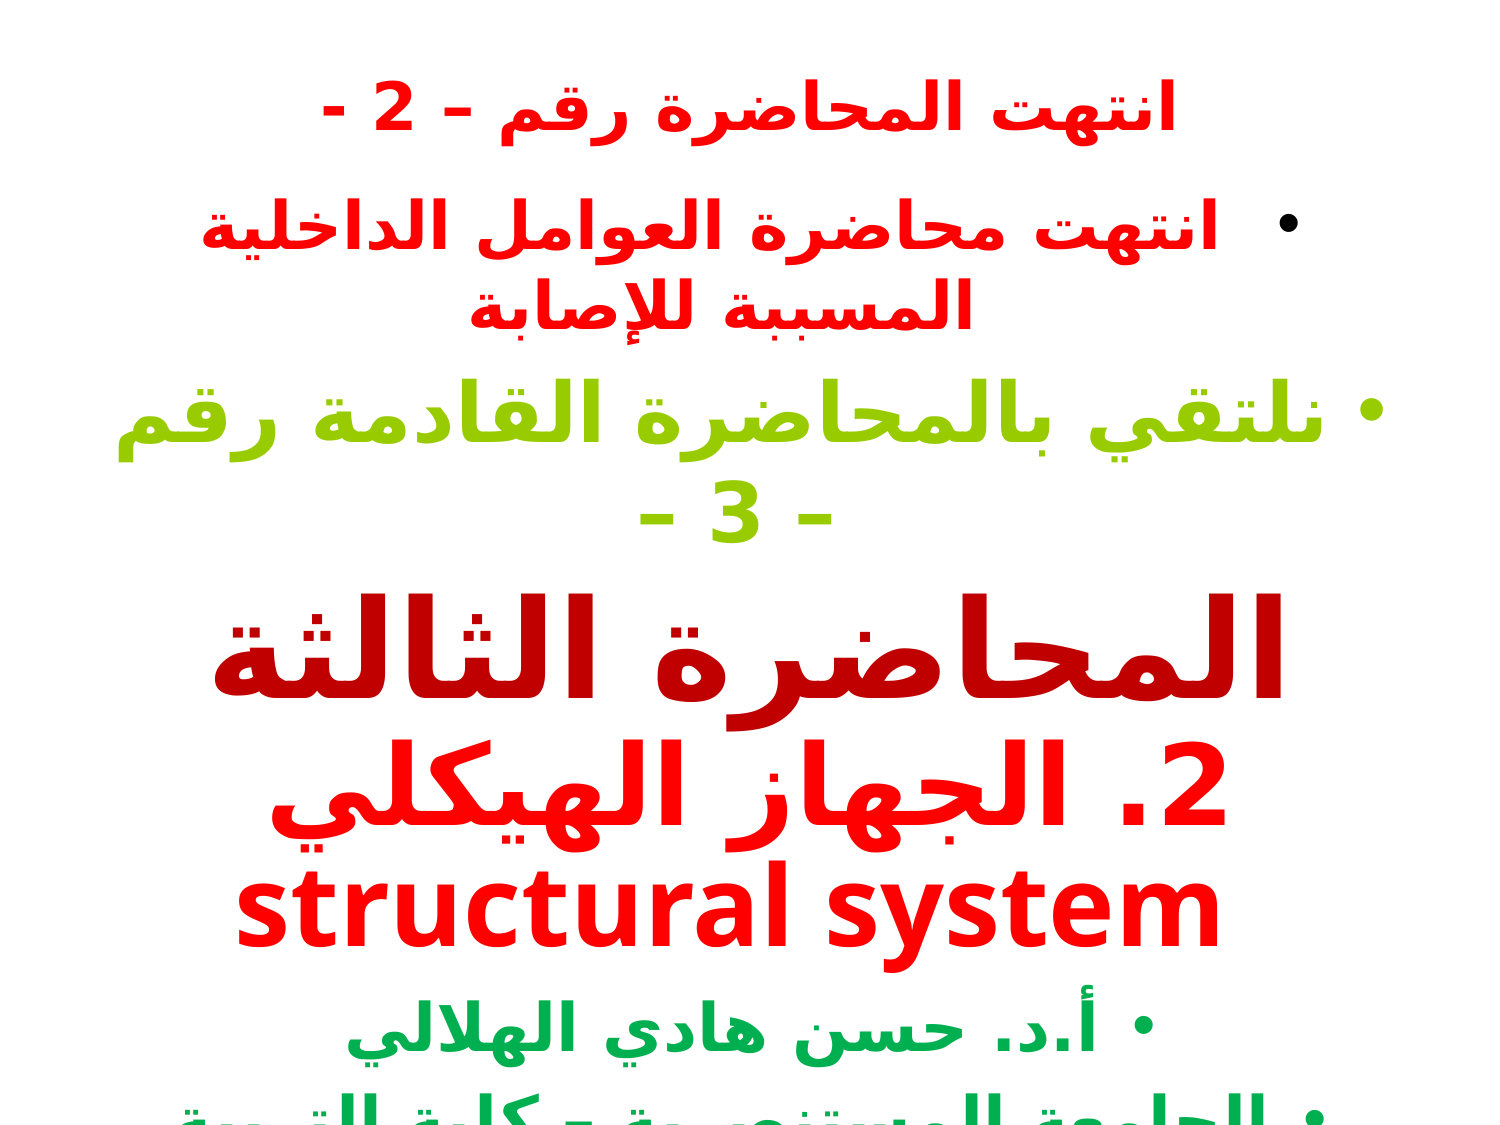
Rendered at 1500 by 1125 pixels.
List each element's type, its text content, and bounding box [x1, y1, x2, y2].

list انتهت محاضرة العوامل الداخلية المسببة للإصابة نلتقي بالمحاضرة القادمة رقم – 3 – المحاضرة الثالثة 2. الجهاز الهيكلي structural system أ.د. حسن هادي الهلالي الجامعة المستنصرية – كلية التربية البدنية وعلوم الرياضة [75, 174, 1425, 1000]
title انتهت المحاضرة رقم – 2 - [75, 45, 1425, 163]
